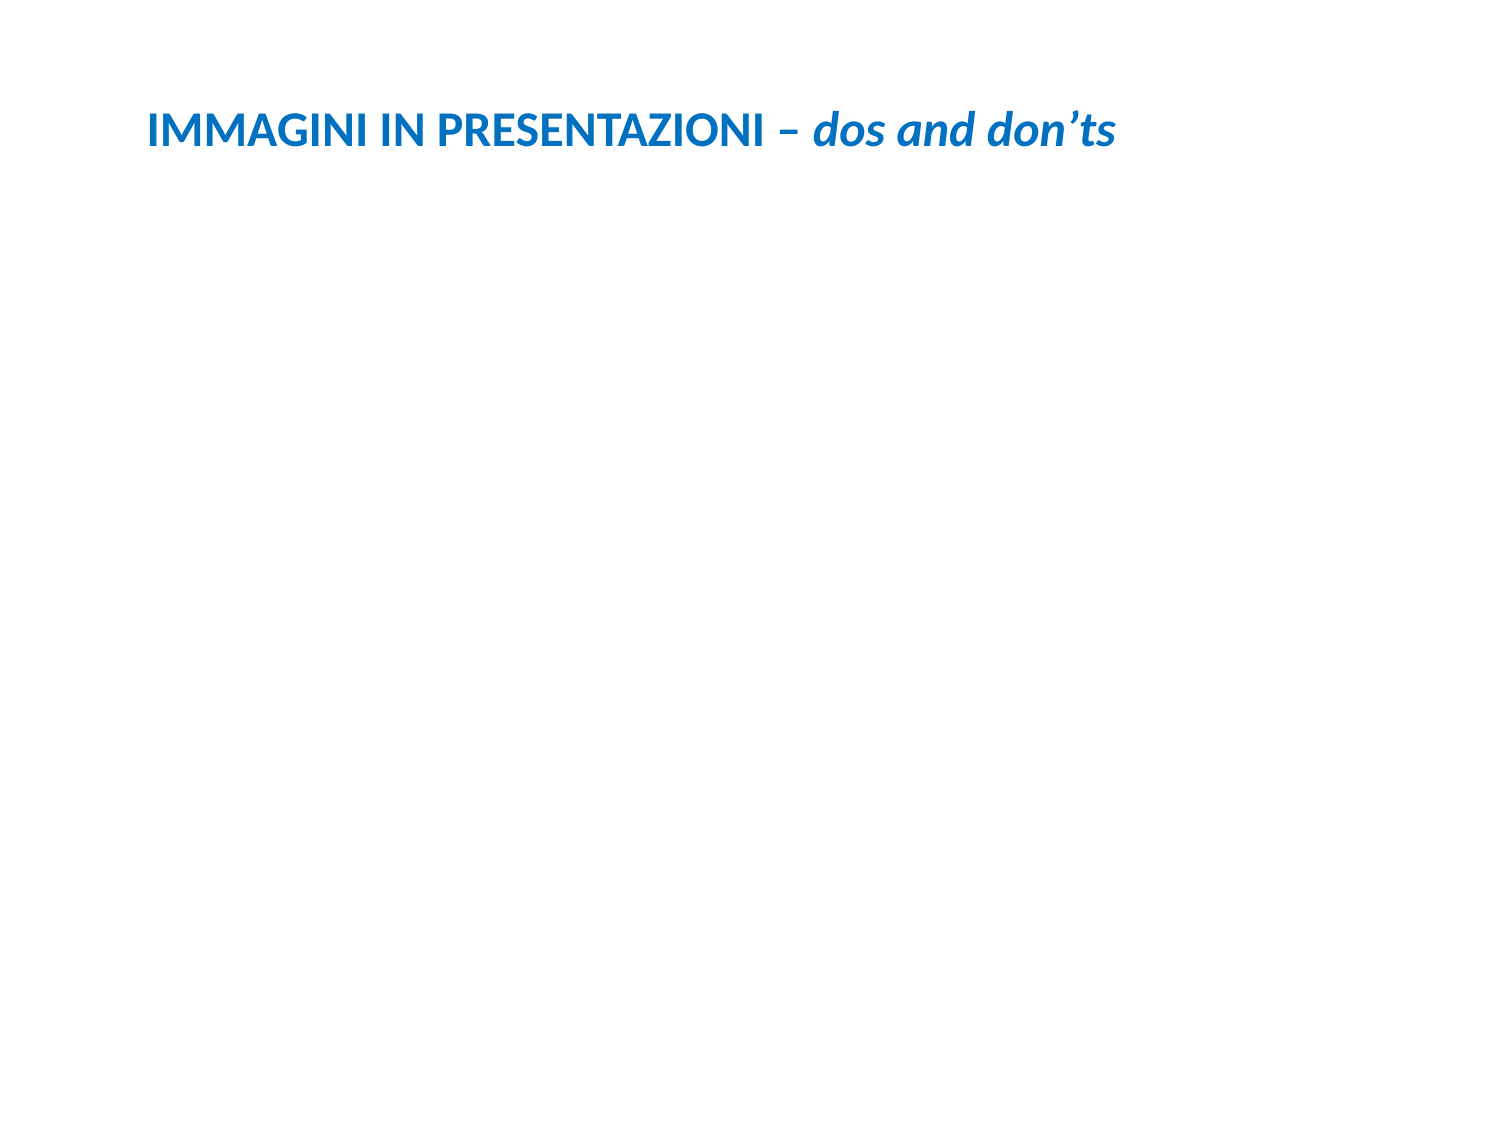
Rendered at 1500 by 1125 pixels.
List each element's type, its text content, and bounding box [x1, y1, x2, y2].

text_box IMMAGINI IN PRESENTAZIONI – dos and don’ts [131, 89, 1132, 164]
